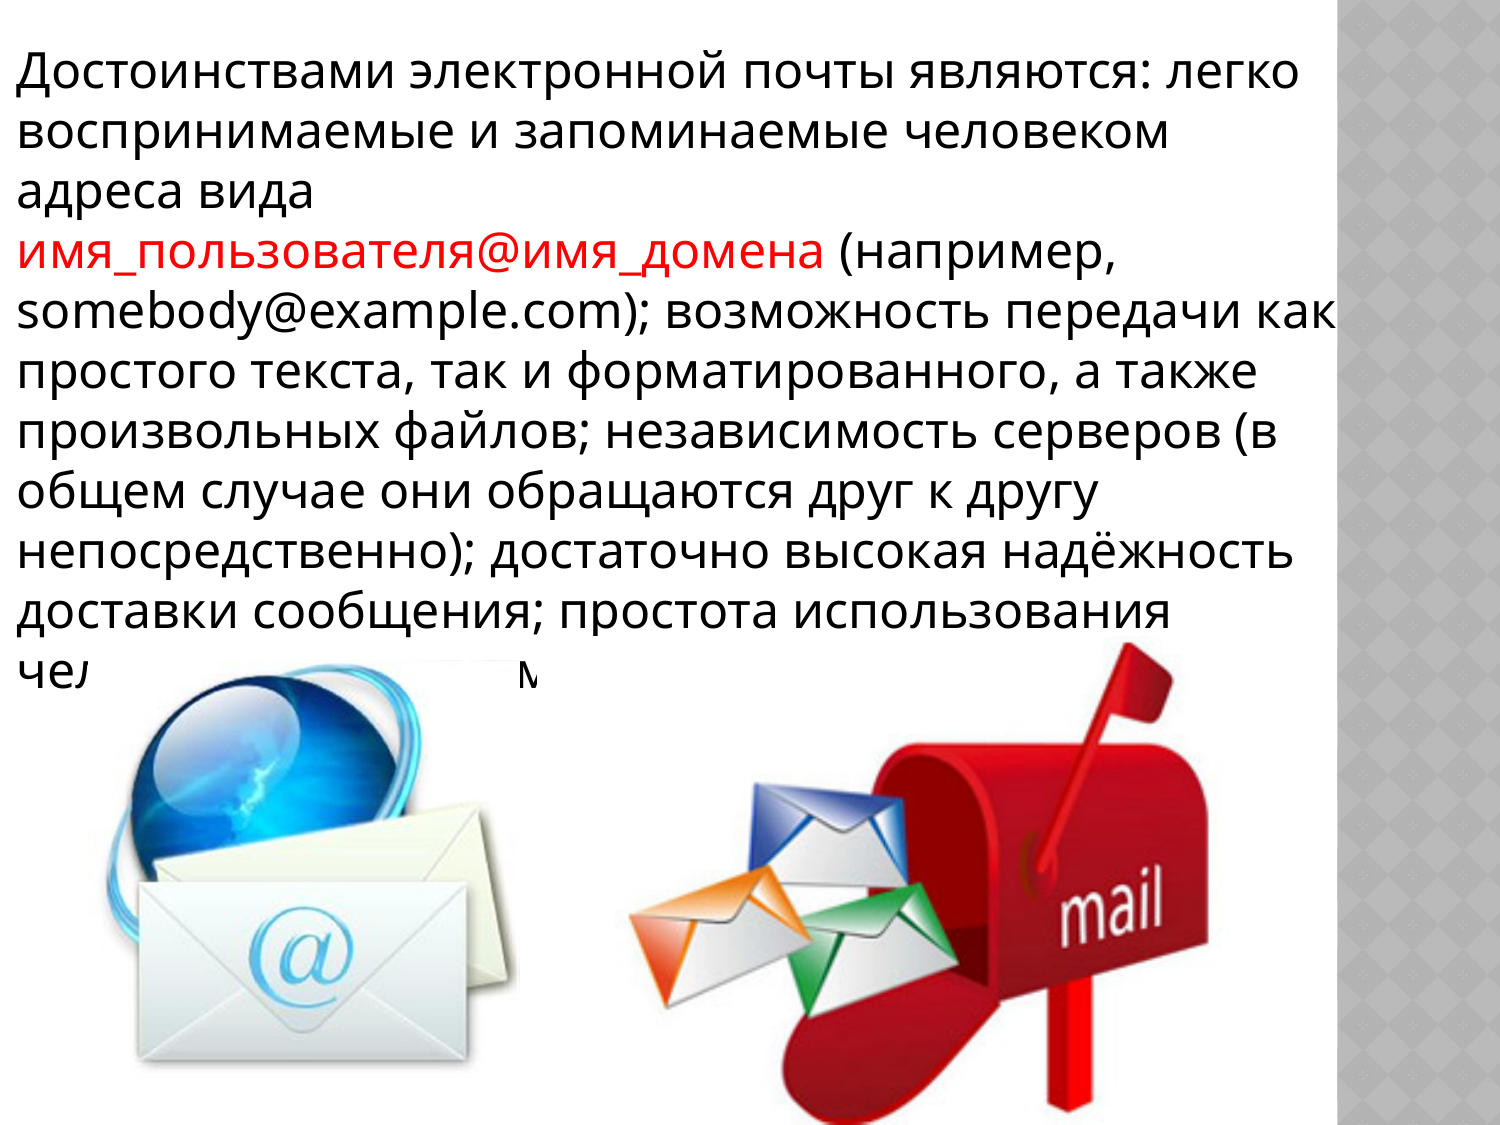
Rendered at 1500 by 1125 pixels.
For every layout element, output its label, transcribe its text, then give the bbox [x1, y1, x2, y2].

list Достоинствами электронной почты являются: легко воспринимаемые и запоминаемые человеком адреса вида имя_пользователя@имя_домена (например, somebody@example.com); возможность передачи как простого текста, так и форматированного, а также произвольных файлов; независимость серверов (в общем случае они обращаются друг к другу непосредственно); достаточно высокая надёжность доставки сообщения; простота использования человеком и программами. [2, 30, 1355, 826]
picture [537, 636, 1319, 1125]
picture [88, 660, 521, 1078]
